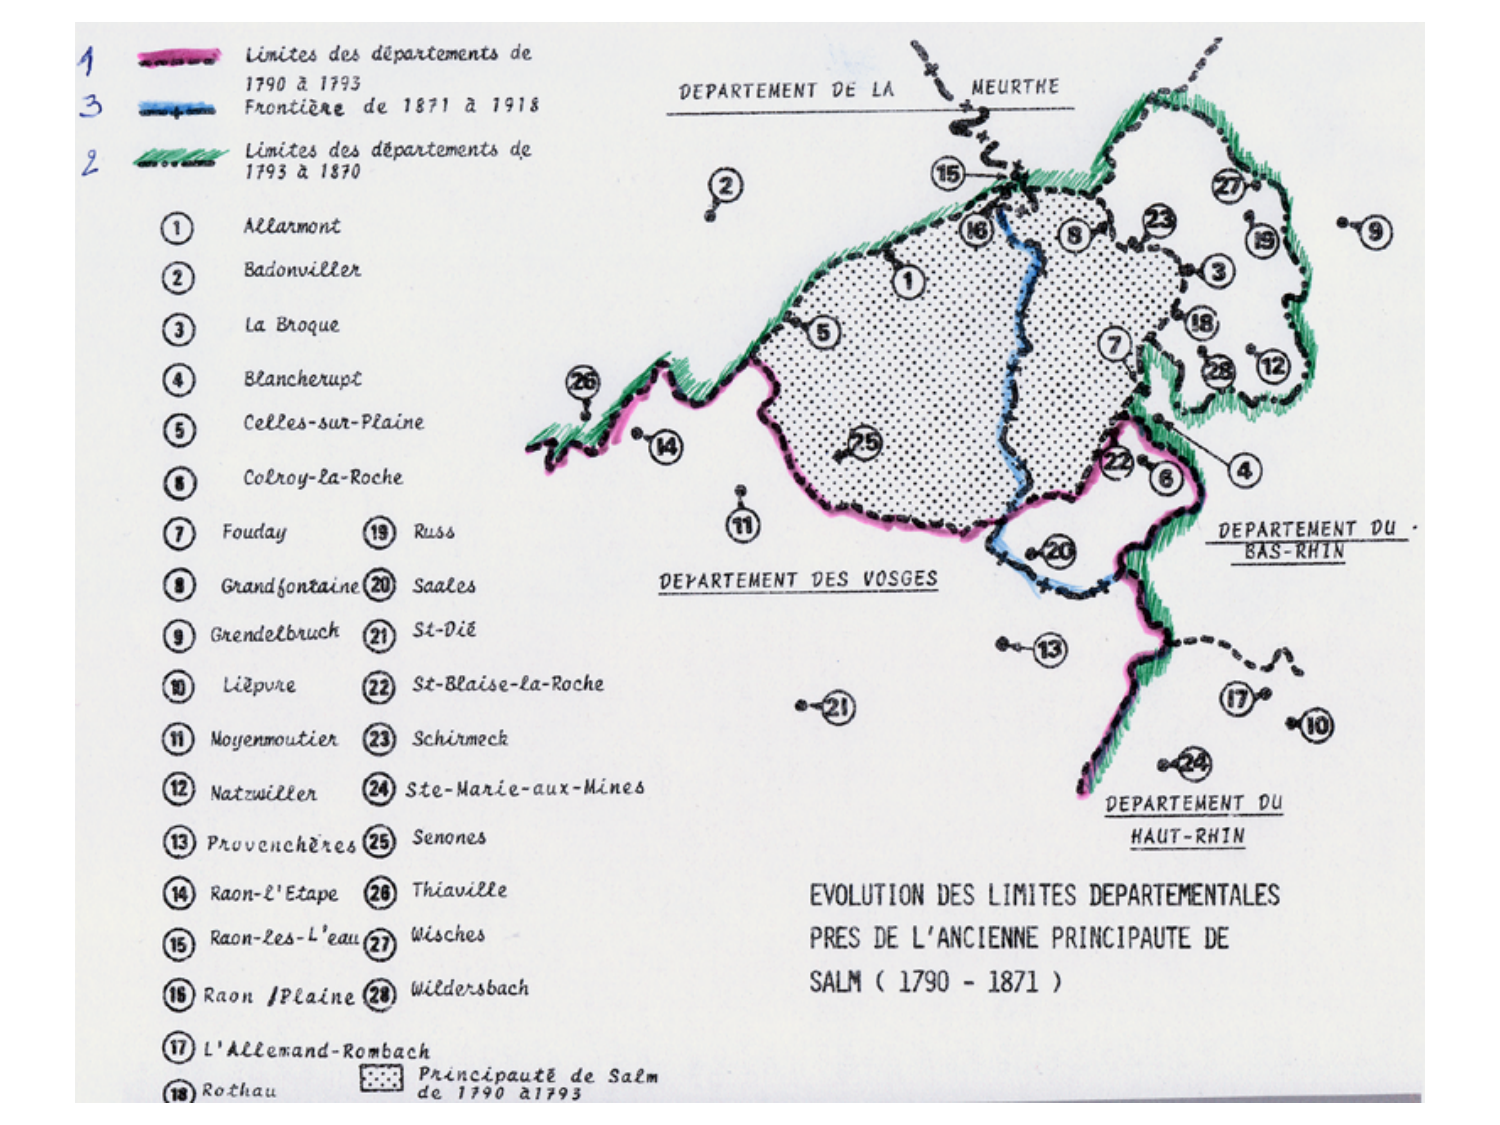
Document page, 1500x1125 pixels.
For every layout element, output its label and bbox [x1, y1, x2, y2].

text_box [74, 22, 1426, 1103]
